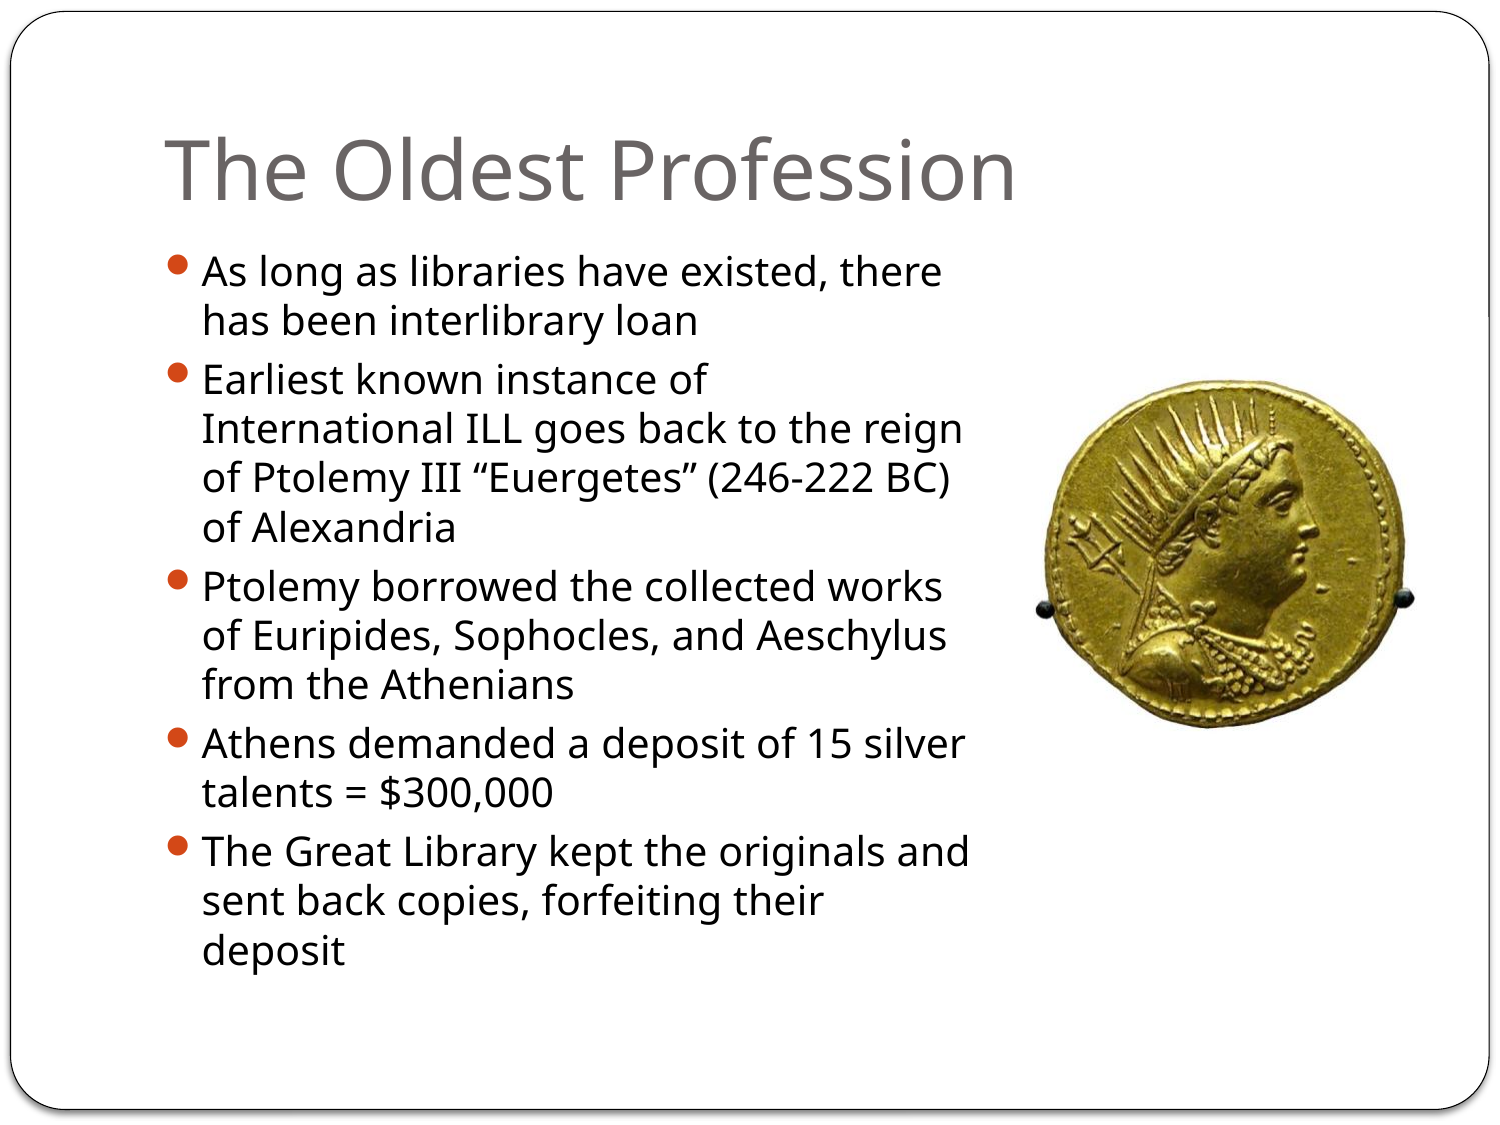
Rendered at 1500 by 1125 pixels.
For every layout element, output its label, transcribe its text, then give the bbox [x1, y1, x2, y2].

list As long as libraries have existed, there has been interlibrary loan Earliest known instance of International ILL goes back to the reign of Ptolemy III “Euergetes” (246-222 BC) of Alexandria Ptolemy borrowed the collected works of Euripides, Sophocles, and Aeschylus from the Athenians Athens demanded a deposit of 15 silver talents = $300,000 The Great Library kept the originals and sent back copies, forfeiting their deposit [150, 237, 988, 988]
picture [1024, 362, 1426, 743]
title The Oldest Profession [150, 45, 1425, 233]
